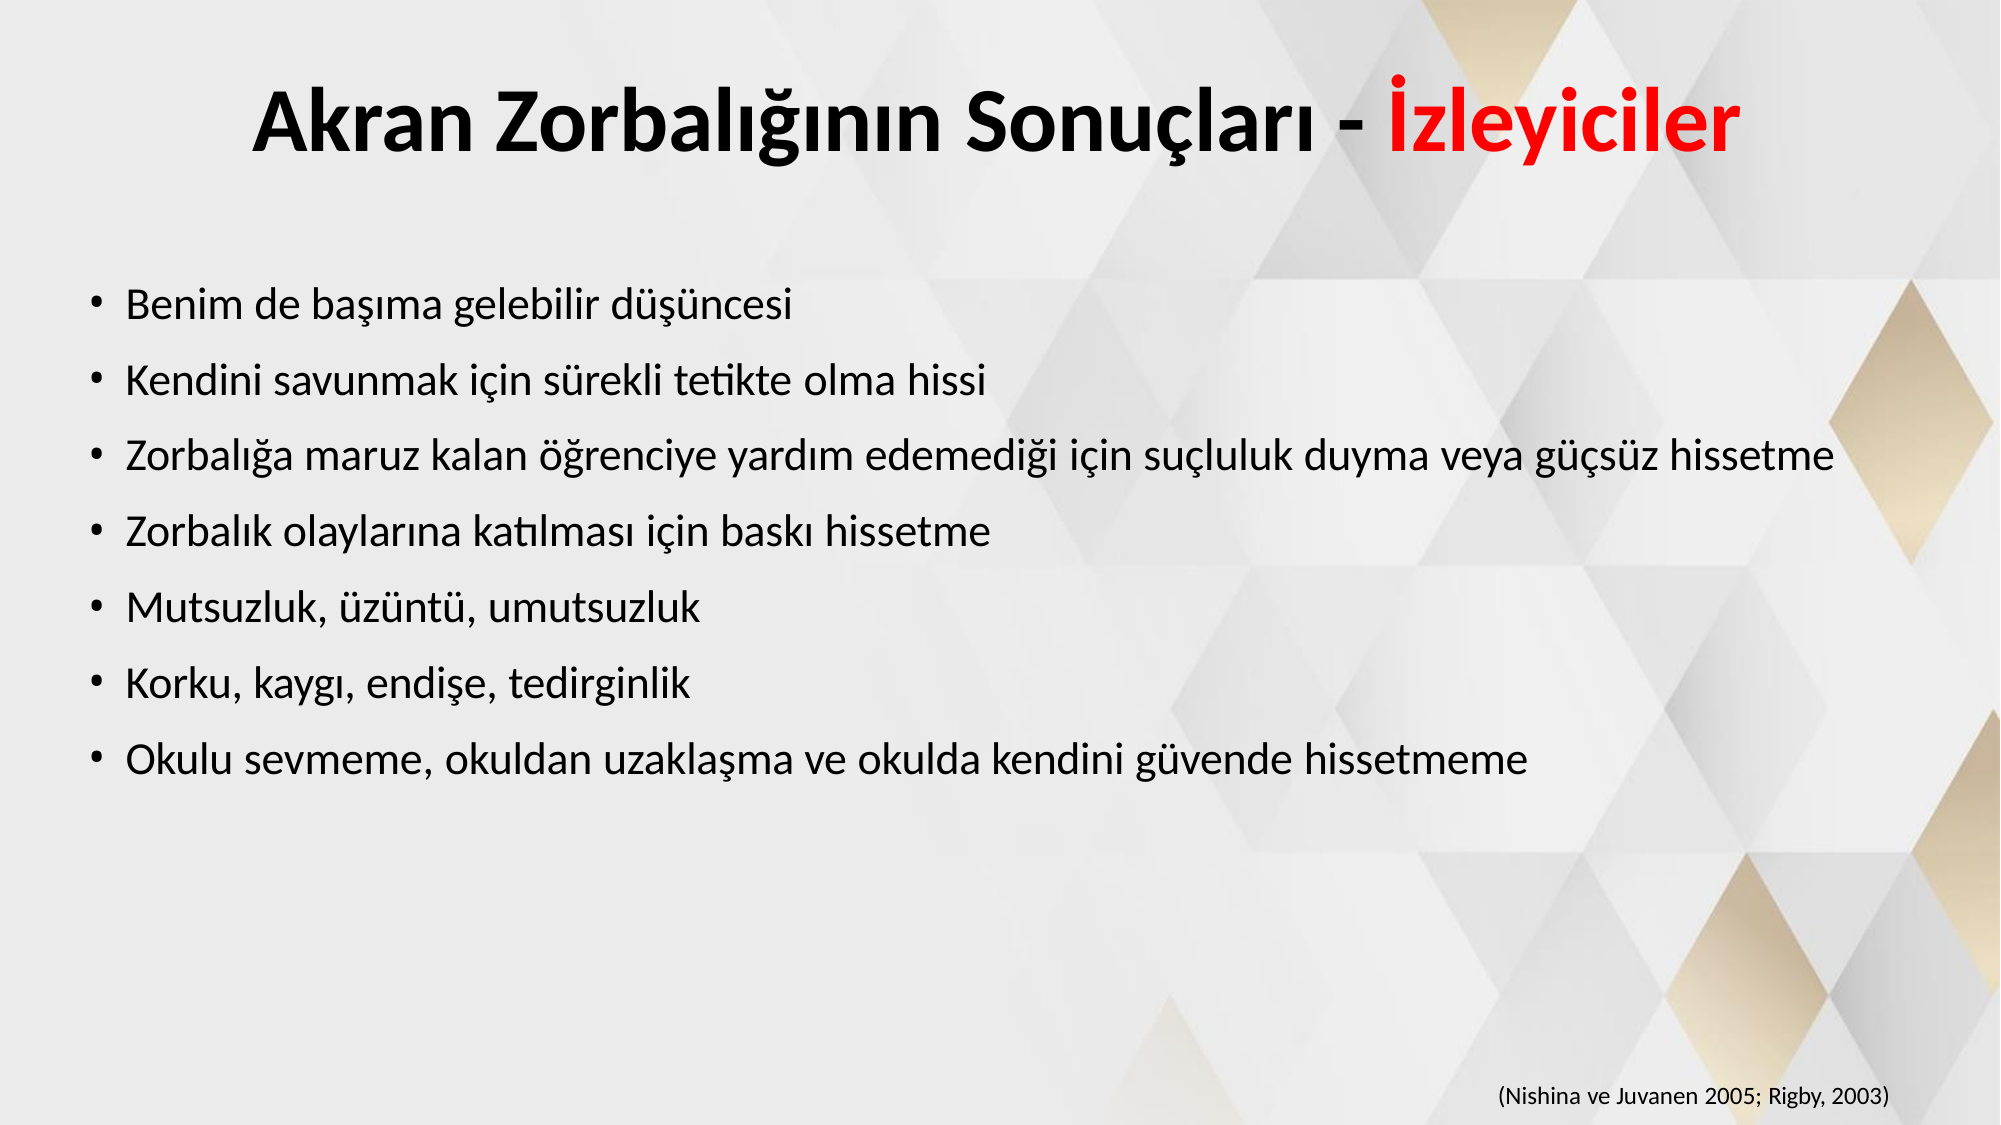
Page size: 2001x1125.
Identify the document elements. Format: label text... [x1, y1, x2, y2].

title Akran Zorbalığının Sonuçları - İzleyiciler [250, 57, 1751, 248]
text_box (Nishina ve Juvanen 2005; Rigby, 2003) [1495, 1077, 1894, 1110]
picture [0, 0, 2000, 1125]
text_box Benim de başıma gelebilir düşüncesi Kendini savunmak için sürekli tetikte olma hissi Zorbalığa maruz kalan öğrenciye yardım edemediği için suçluluk duyma veya güçsüz hissetme Zorbalık olaylarına katılması için baskı hissetme Mutsuzluk, üzüntü, umutsuzluk Korku, kaygı, endişe, tedirginlik Okulu sevmeme, okuldan uzaklaşma ve okulda kendini güvende hissetmeme [85, 250, 1852, 784]
